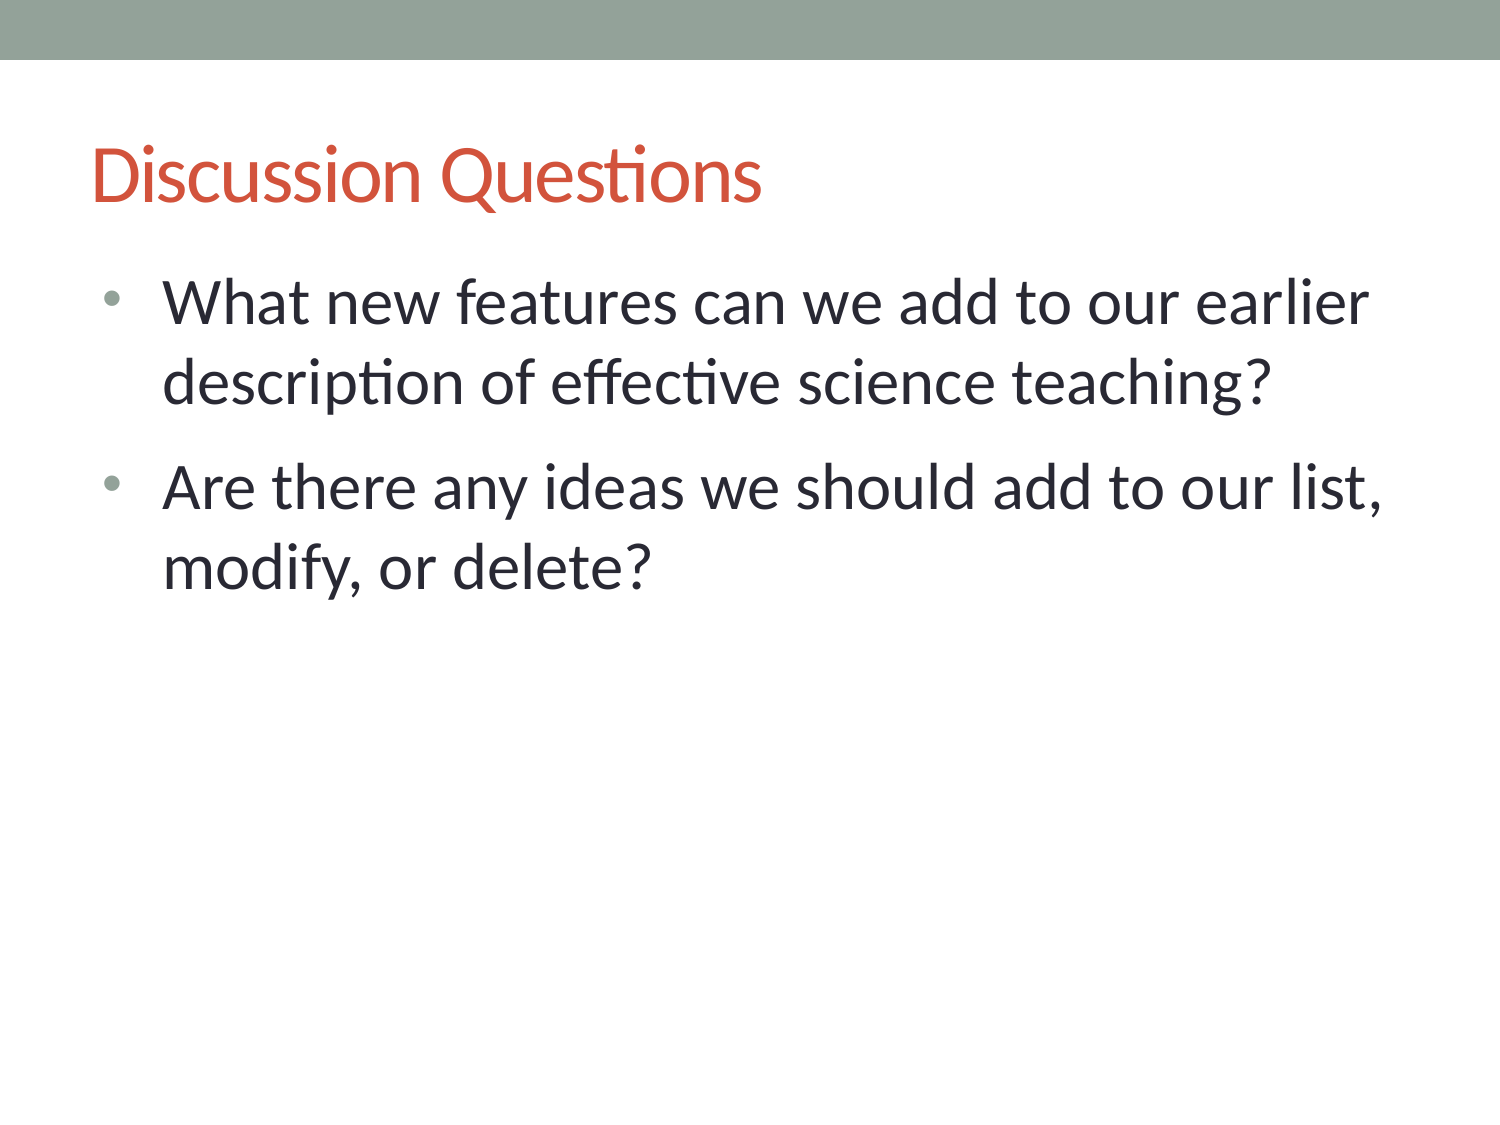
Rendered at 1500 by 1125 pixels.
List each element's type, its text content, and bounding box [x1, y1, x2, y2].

title Discussion Questions [75, 87, 1425, 250]
list What new features can we add to our earlier description of effective science teaching? Are there any ideas we should add to our list, modify, or delete? [87, 249, 1438, 955]
